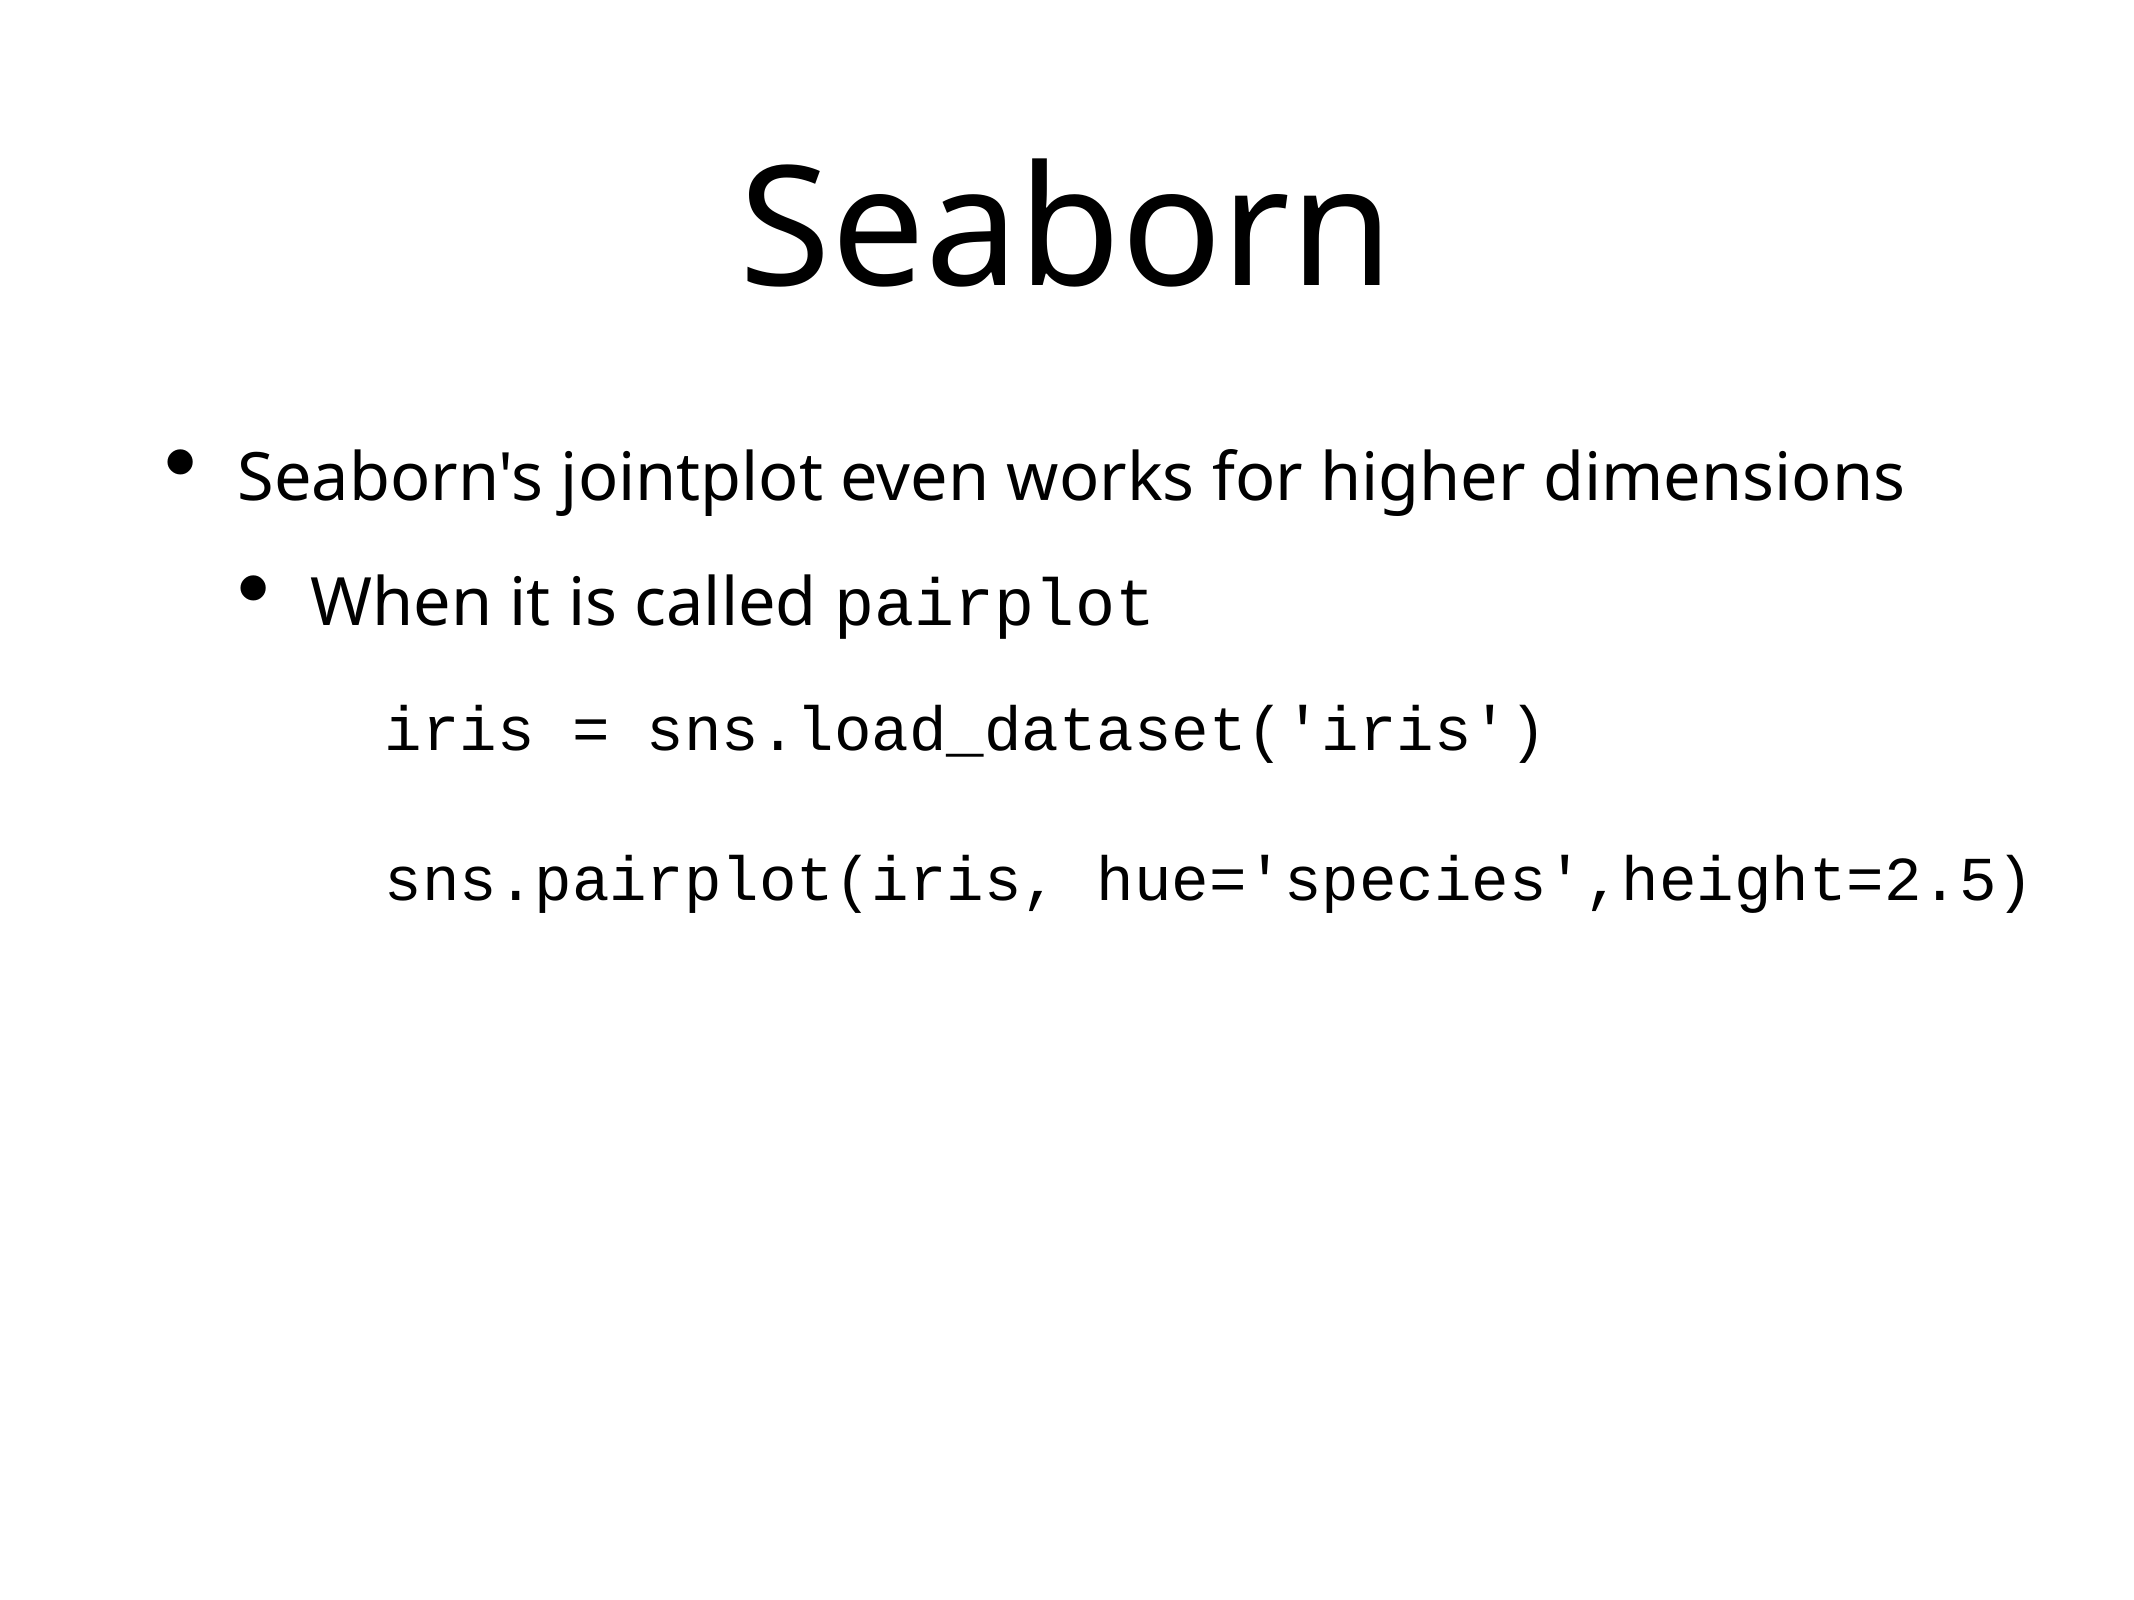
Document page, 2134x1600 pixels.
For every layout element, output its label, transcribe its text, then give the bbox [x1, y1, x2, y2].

text_box iris = sns.load_dataset('iris') sns.pairplot(iris, hue='species',height=2.5) [376, 679, 2044, 921]
list Seaborn's jointplot even works for higher dimensions When it is called pairplot [155, 424, 1978, 1457]
title Seaborn [155, 41, 1978, 397]
